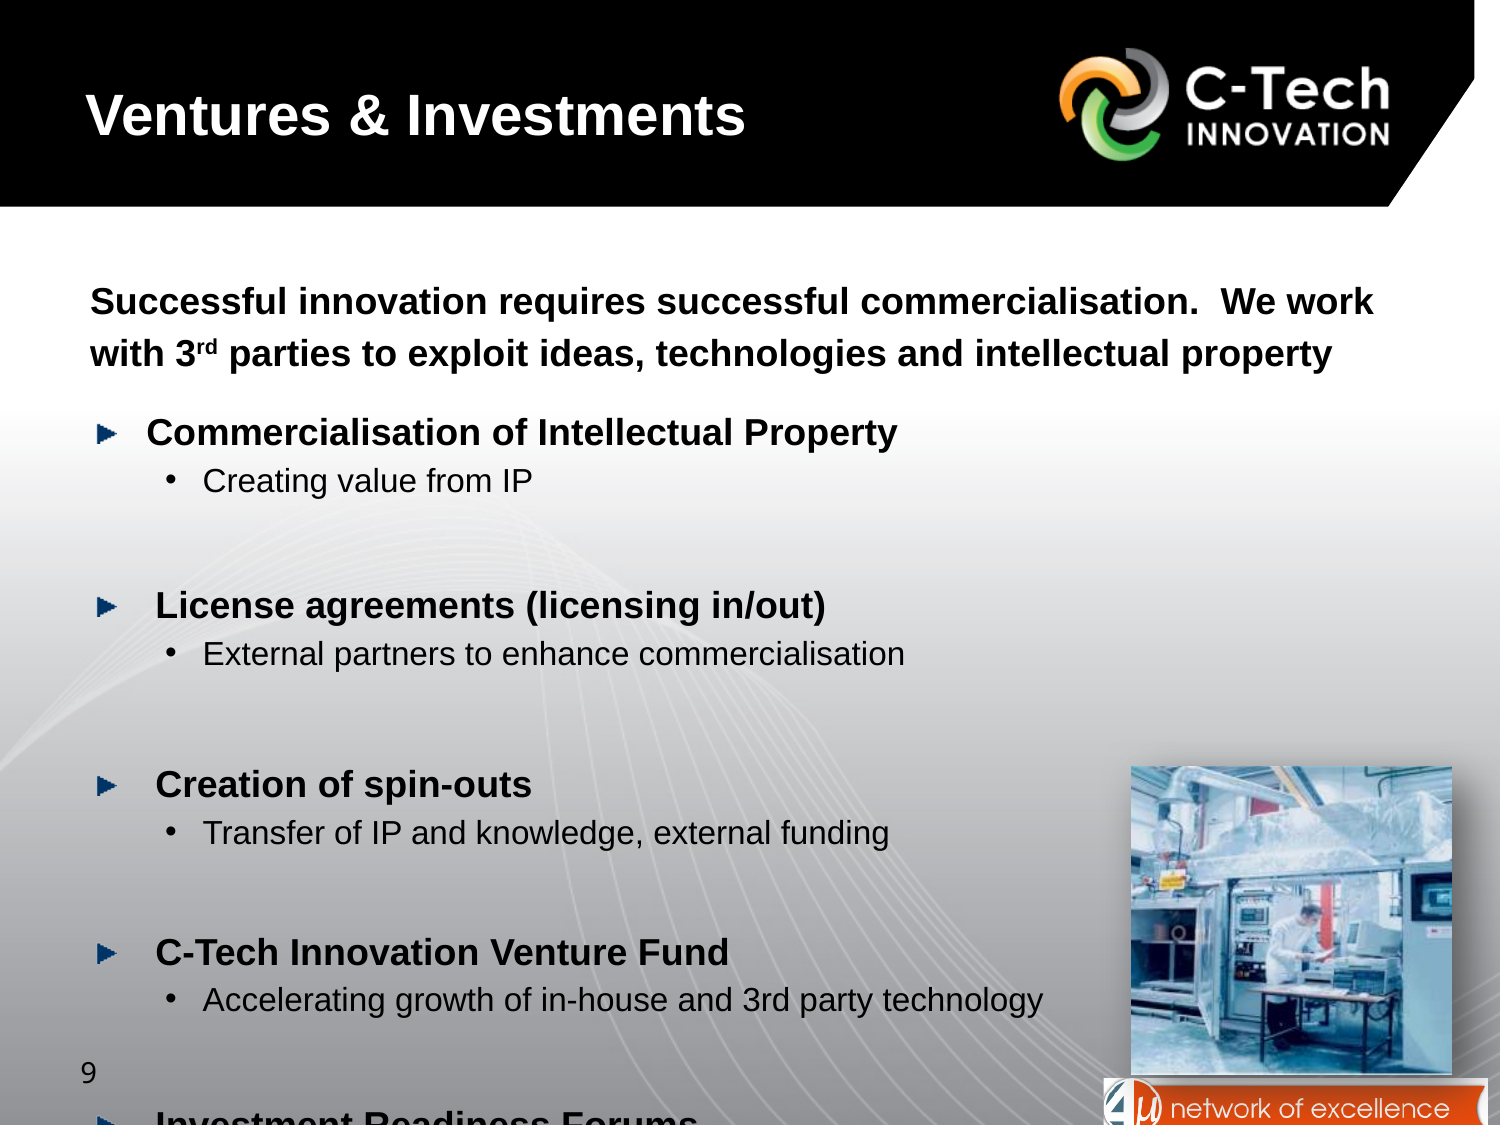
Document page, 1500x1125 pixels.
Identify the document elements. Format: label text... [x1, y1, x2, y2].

picture [1205, 27, 1429, 177]
picture [0, 207, 1500, 1125]
slide_number 9 [40, 1046, 113, 1125]
list Successful innovation requires successful commercialisation. We work with 3rd parties to exploit ideas, technologies and intellectual property Commercialisation of Intellectual Property Creating value from IP License agreements (licensing in/out) External partners to enhance commercialisation Creation of spin-outs Transfer of IP and knowledge, external funding C-Tech Innovation Venture Fund Accelerating growth of in-house and 3rd party technology Investment Readiness Forums Advice and feedback from independent investment advisors [74, 262, 1426, 953]
title Ventures & Investments [0, 0, 1205, 207]
